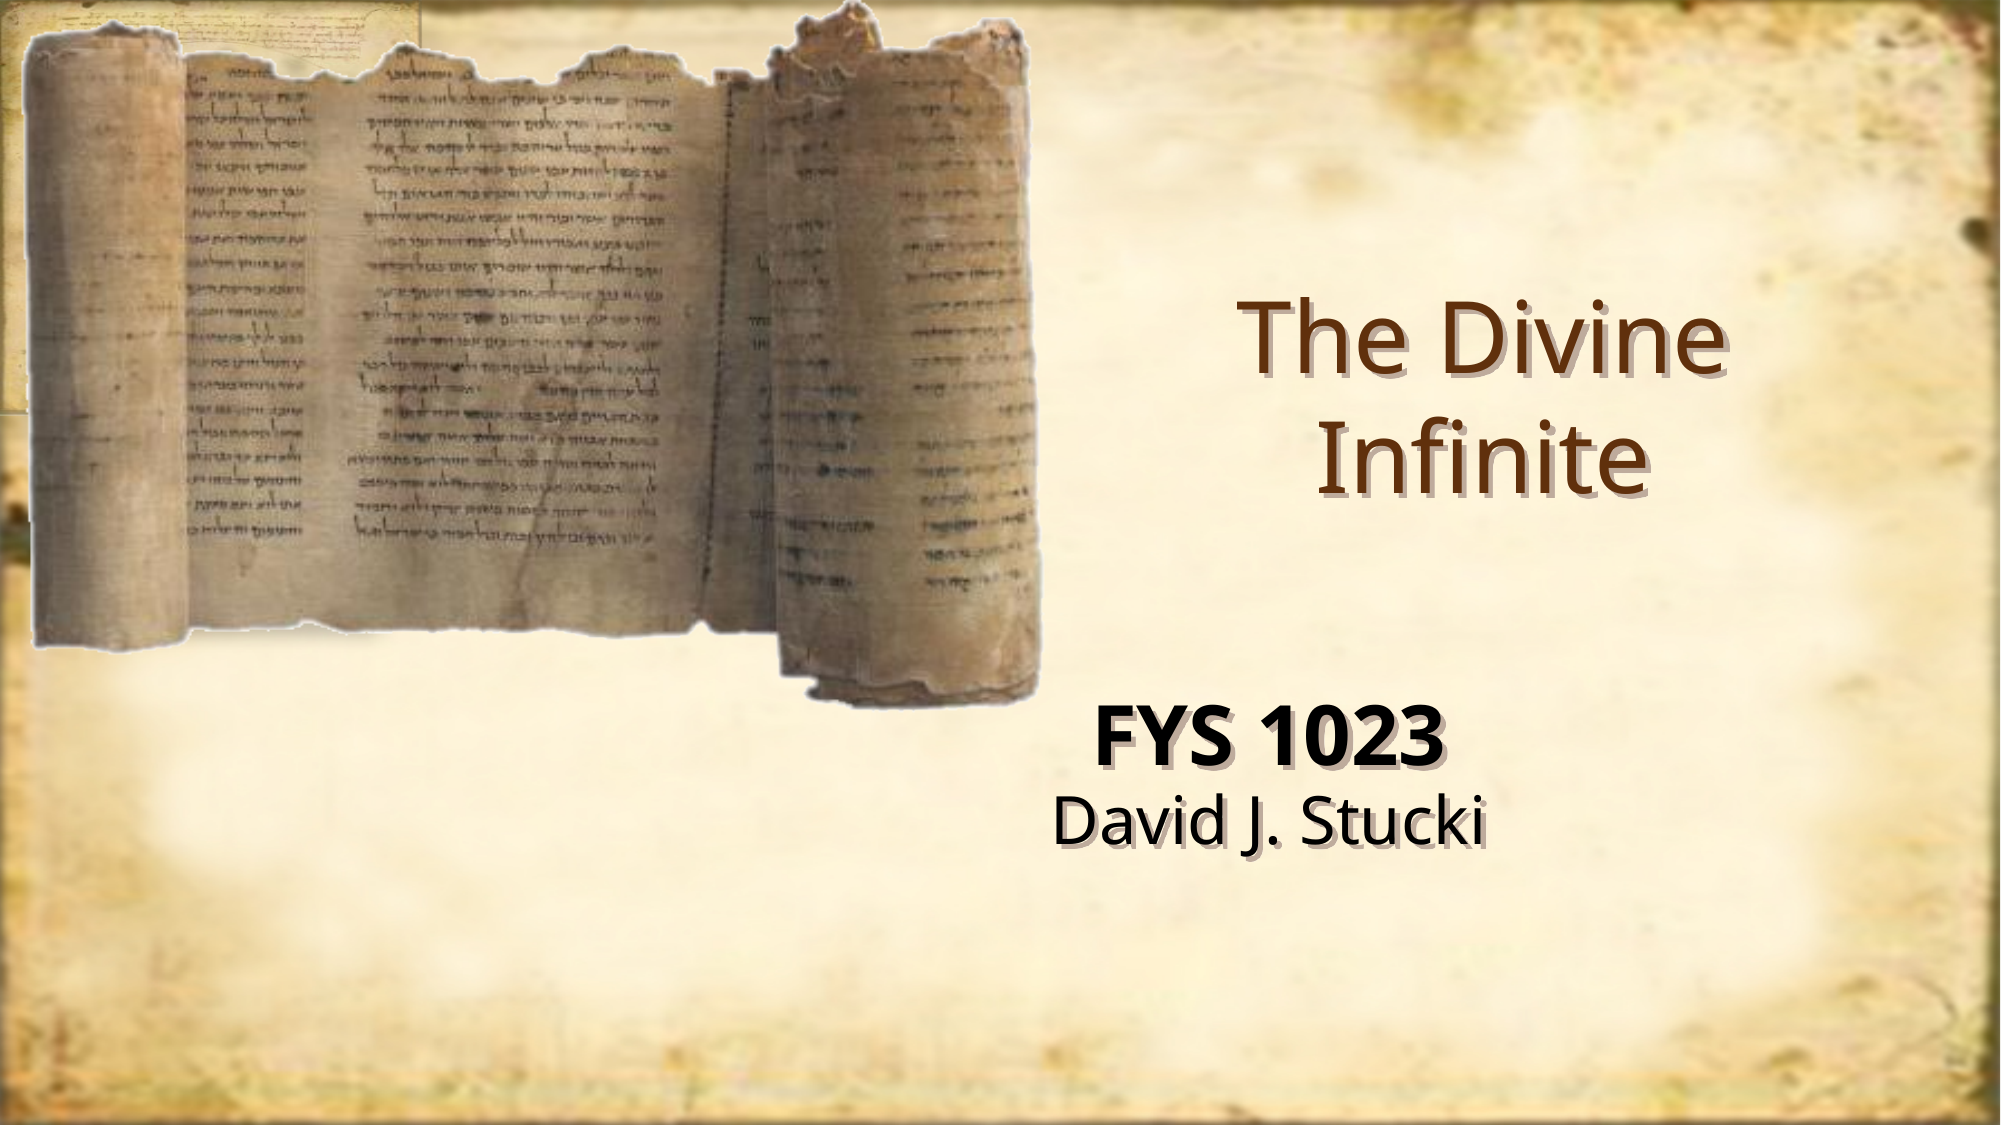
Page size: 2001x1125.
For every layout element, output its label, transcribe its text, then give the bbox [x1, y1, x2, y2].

title The Divine Infinite [1116, 162, 1850, 625]
subtitle FYS 1023 David J. Stucki [812, 699, 1725, 1013]
picture [0, 0, 2001, 1125]
